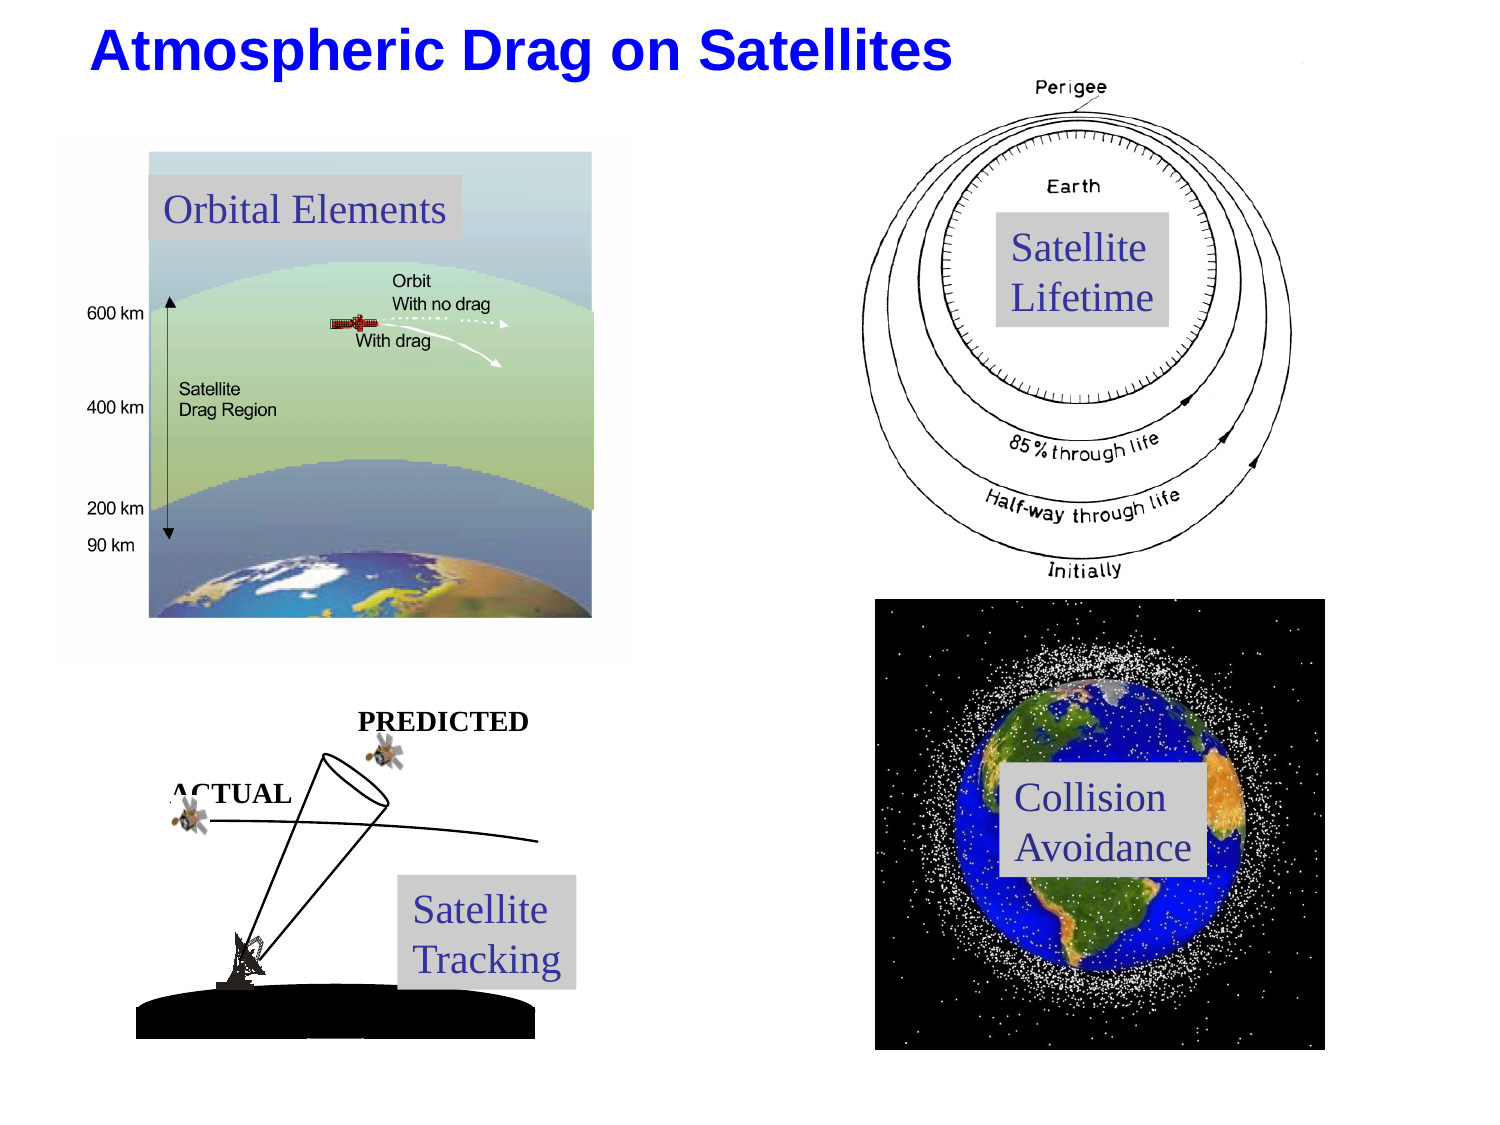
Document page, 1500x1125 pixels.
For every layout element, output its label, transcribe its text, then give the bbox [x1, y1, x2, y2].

text_box Satellite Tracking [541, 874, 577, 990]
picture [874, 599, 1326, 1051]
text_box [137, 674, 538, 1038]
picture [824, 62, 1326, 588]
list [49, 137, 638, 667]
title Atmospheric Drag on Satellites [75, 12, 1425, 200]
